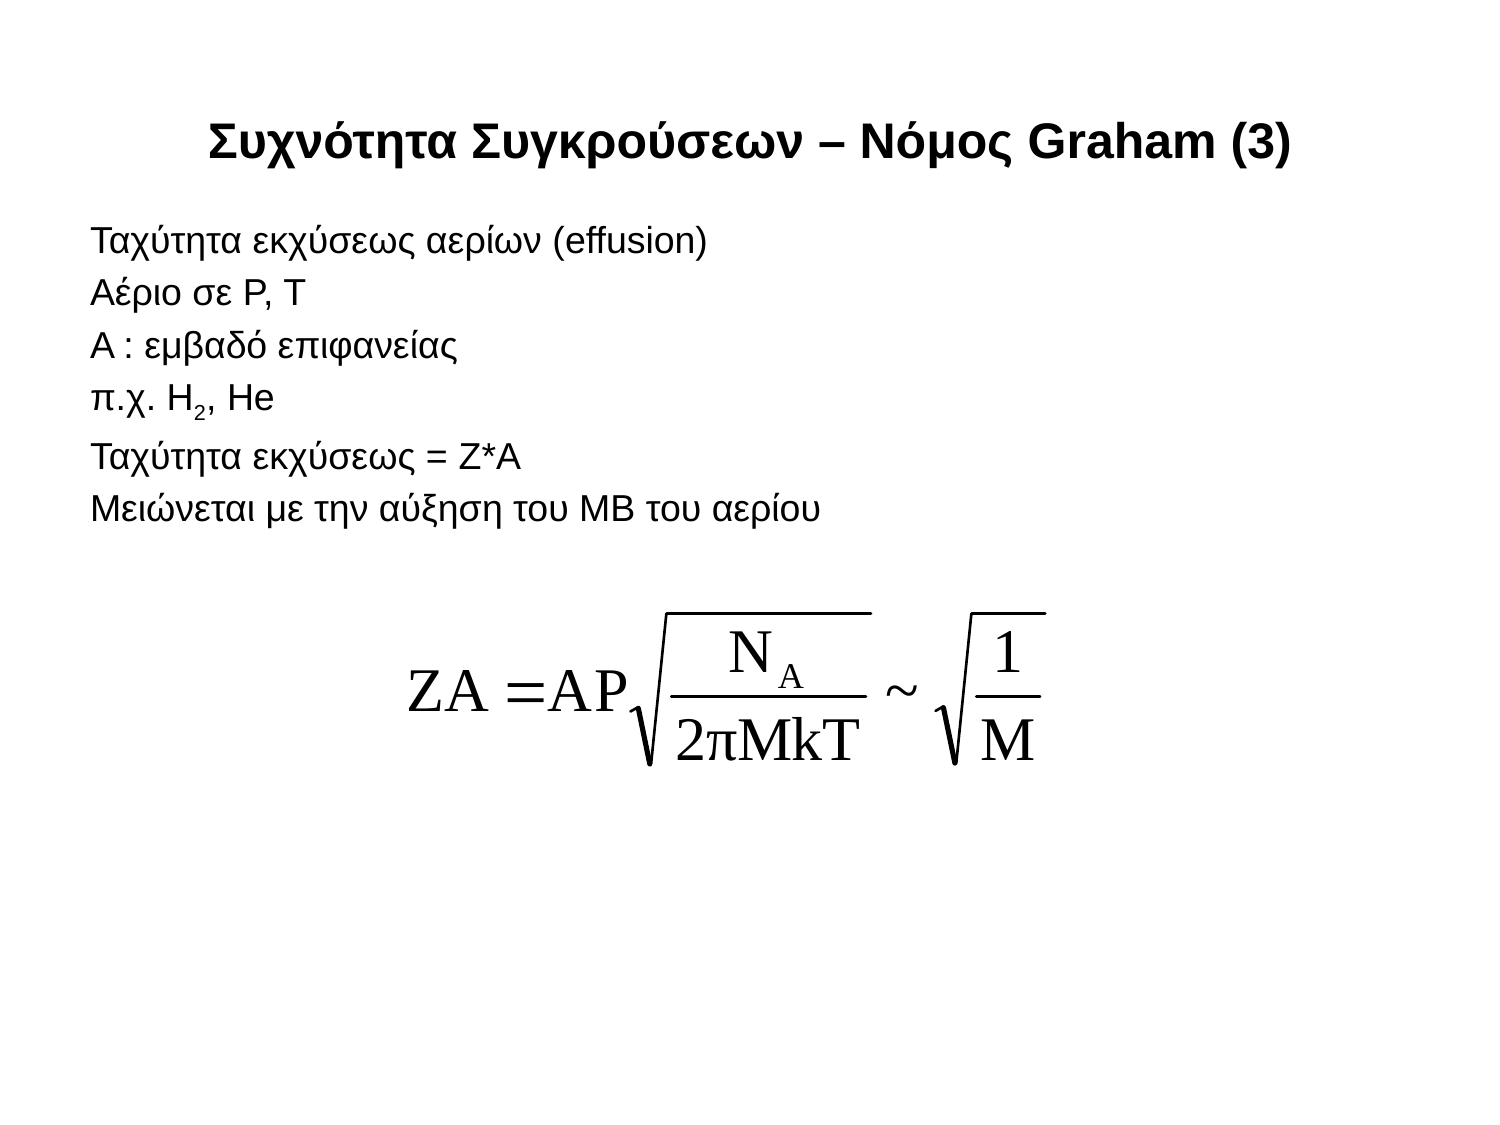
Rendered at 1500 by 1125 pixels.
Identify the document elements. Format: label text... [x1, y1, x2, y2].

title Συχνότητα Συγκρούσεων – Νόμος Graham (3) [74, 44, 1426, 233]
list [395, 597, 1059, 780]
list Ταχύτητα εκχύσεως αερίων (effusion) Αέριο σε P, T Α : εμβαδό επιφανείας π.χ. Η2, He Ταχύτητα εκχύσεως = Z*A Μειώνεται με την αύξηση του ΜΒ του αερίου [74, 207, 904, 563]
